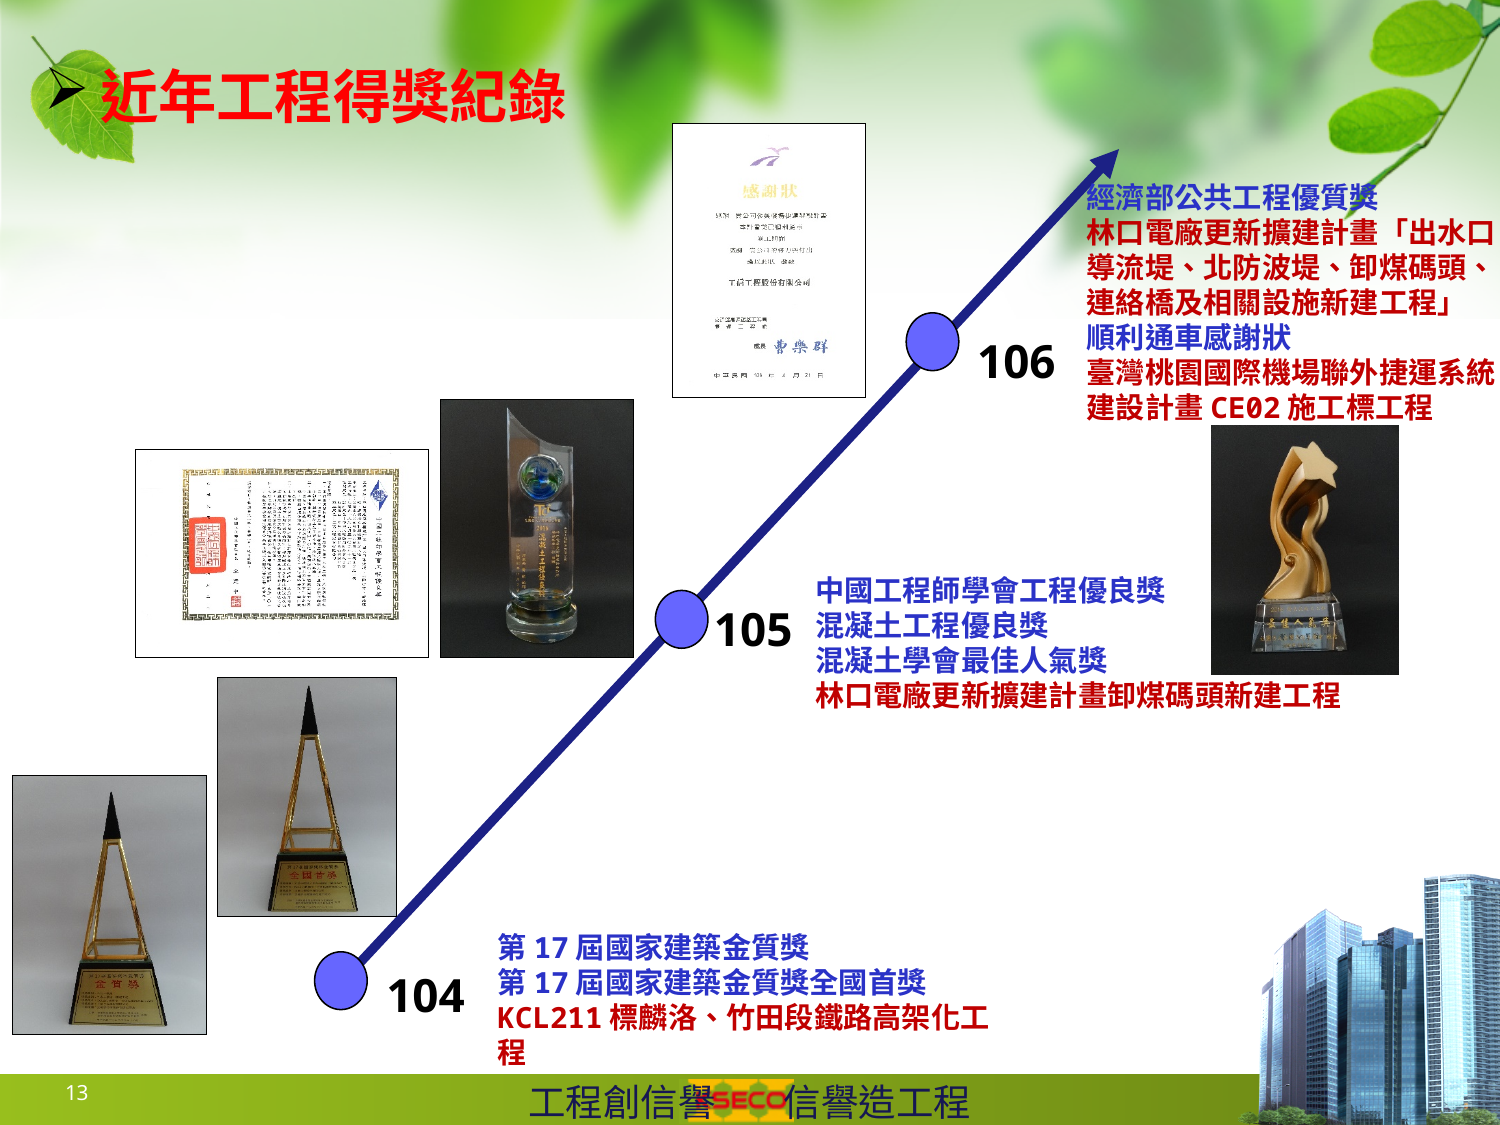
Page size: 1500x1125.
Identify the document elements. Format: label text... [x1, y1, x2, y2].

text_box 中國工程師學會工程優良獎 混凝土工程優良獎 混凝土學會最佳人氣獎 林口電廠更新擴建計畫卸煤碼頭新建工程 [1124, 565, 1353, 686]
picture [440, 399, 634, 658]
text_box 第17屆國家建築金質獎 第17屆國家建築金質獎全國首獎 KCL211標麟洛、竹田段鐵路高架化工程 [491, 984, 1011, 1044]
text_box 104 [380, 984, 533, 1068]
text_box 近年工程得獎紀錄 [29, 53, 585, 138]
picture [0, 0, 1500, 398]
picture [679, 1079, 794, 1124]
text_box 經濟部公共工程優質獎 林口電廠更新擴建計畫「出水口導流堤、北防波堤、卸煤碼頭、連絡橋及相關設施新建工程」 順利通車感謝狀 臺灣桃園國際機場聯外捷運系統建設計畫CE02施工標工程 [1124, 173, 1500, 398]
picture [216, 676, 398, 918]
slide_number 13 [49, 1072, 138, 1113]
picture [135, 449, 429, 658]
text_box [314, 951, 368, 1010]
picture [12, 775, 208, 1035]
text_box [347, 148, 1120, 977]
picture [1211, 425, 1399, 675]
